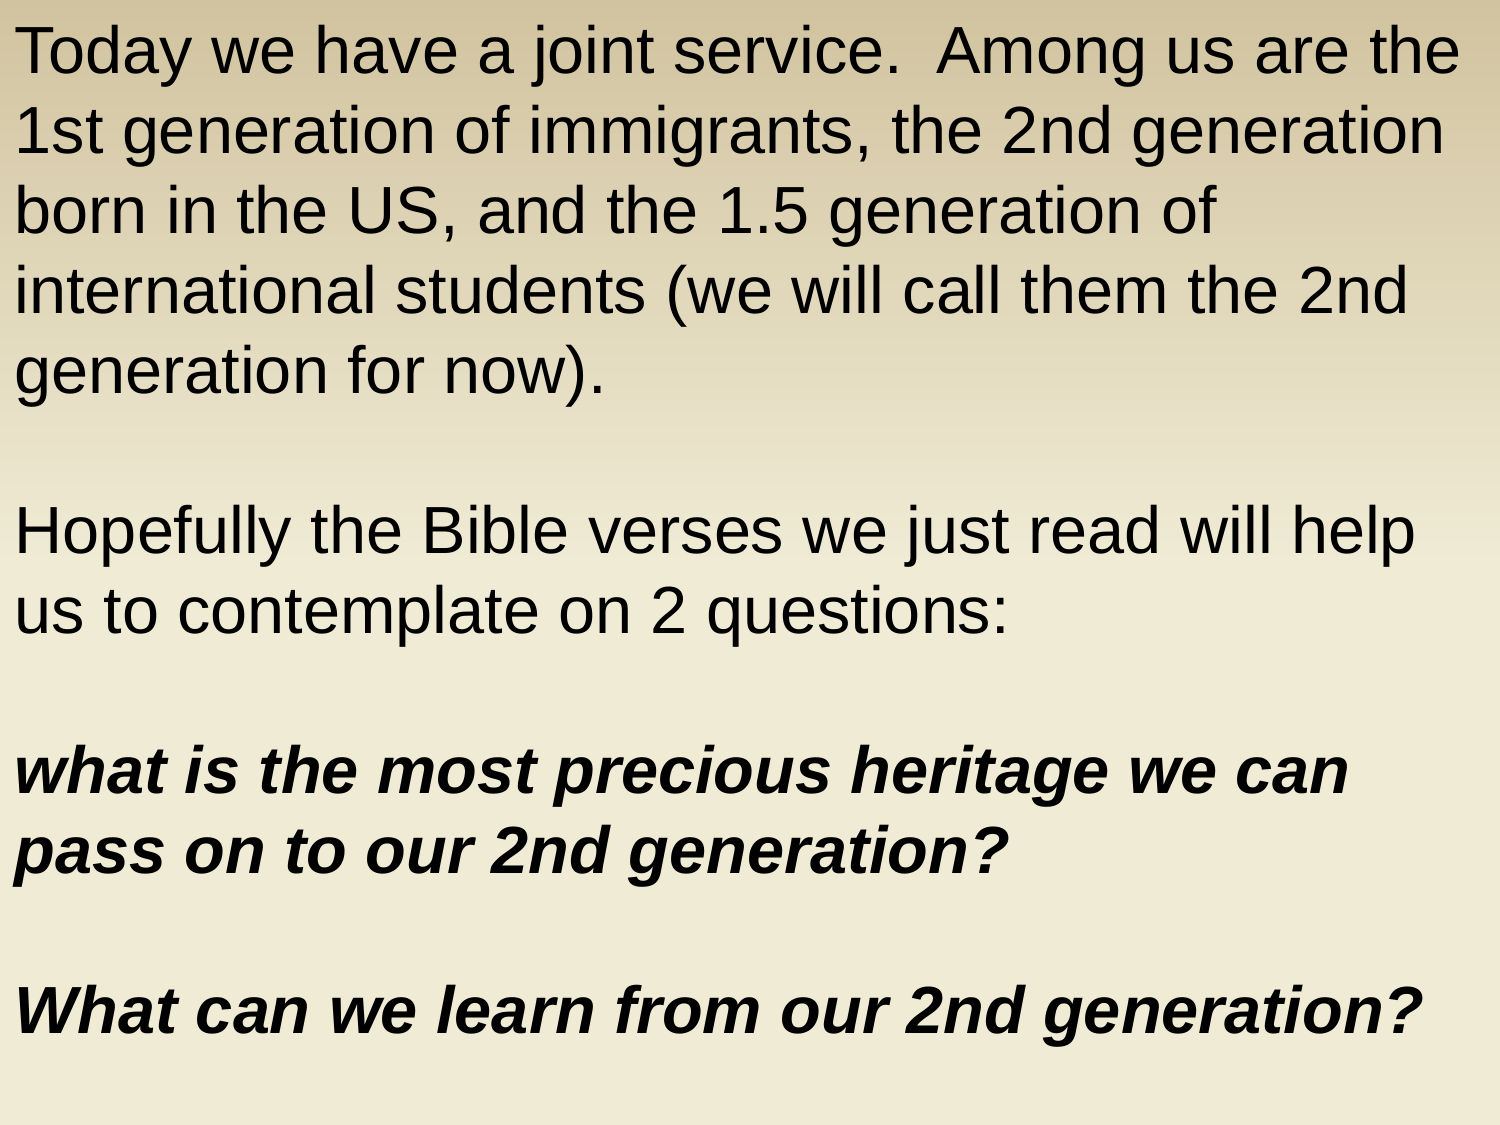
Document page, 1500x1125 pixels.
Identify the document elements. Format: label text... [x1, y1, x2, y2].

text_box Today we have a joint service. Among us are the 1st generation of immigrants, the 2nd generation born in the US, and the 1.5 generation of international students (we will call them the 2nd generation for now). Hopefully the Bible verses we just read will help us to contemplate on 2 questions: what is the most precious heritage we can pass on to our 2nd generation? What can we learn from our 2nd generation? [0, 0, 1500, 1055]
